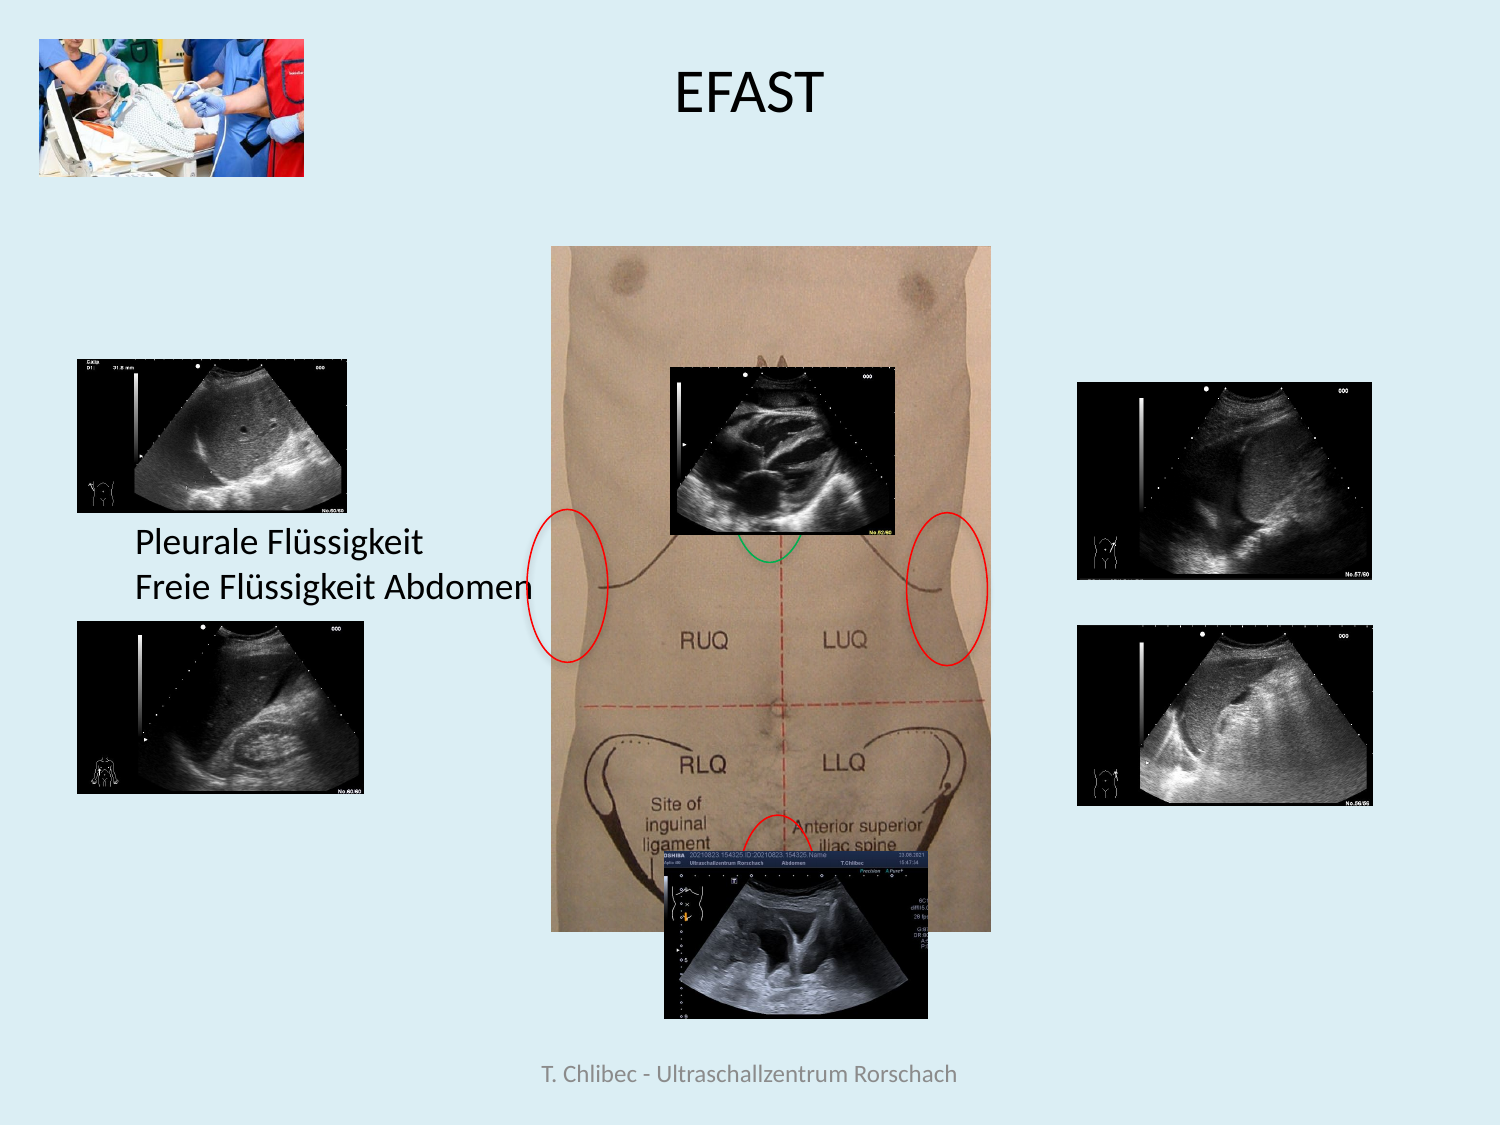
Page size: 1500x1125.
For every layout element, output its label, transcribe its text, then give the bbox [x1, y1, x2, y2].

picture [669, 367, 895, 535]
picture [77, 359, 347, 513]
picture [1077, 382, 1372, 580]
picture [77, 621, 365, 794]
text_box Pleurale Flüssigkeit Freie Flüssigkeit Abdomen [120, 509, 546, 615]
title EFAST [308, 45, 1425, 130]
picture [664, 851, 929, 1020]
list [551, 246, 991, 933]
footer T. Chlibec - Ultraschallzentrum Rorschach [373, 1042, 1127, 1103]
picture [1077, 625, 1373, 806]
text_box [526, 519, 546, 652]
picture [39, 38, 304, 177]
